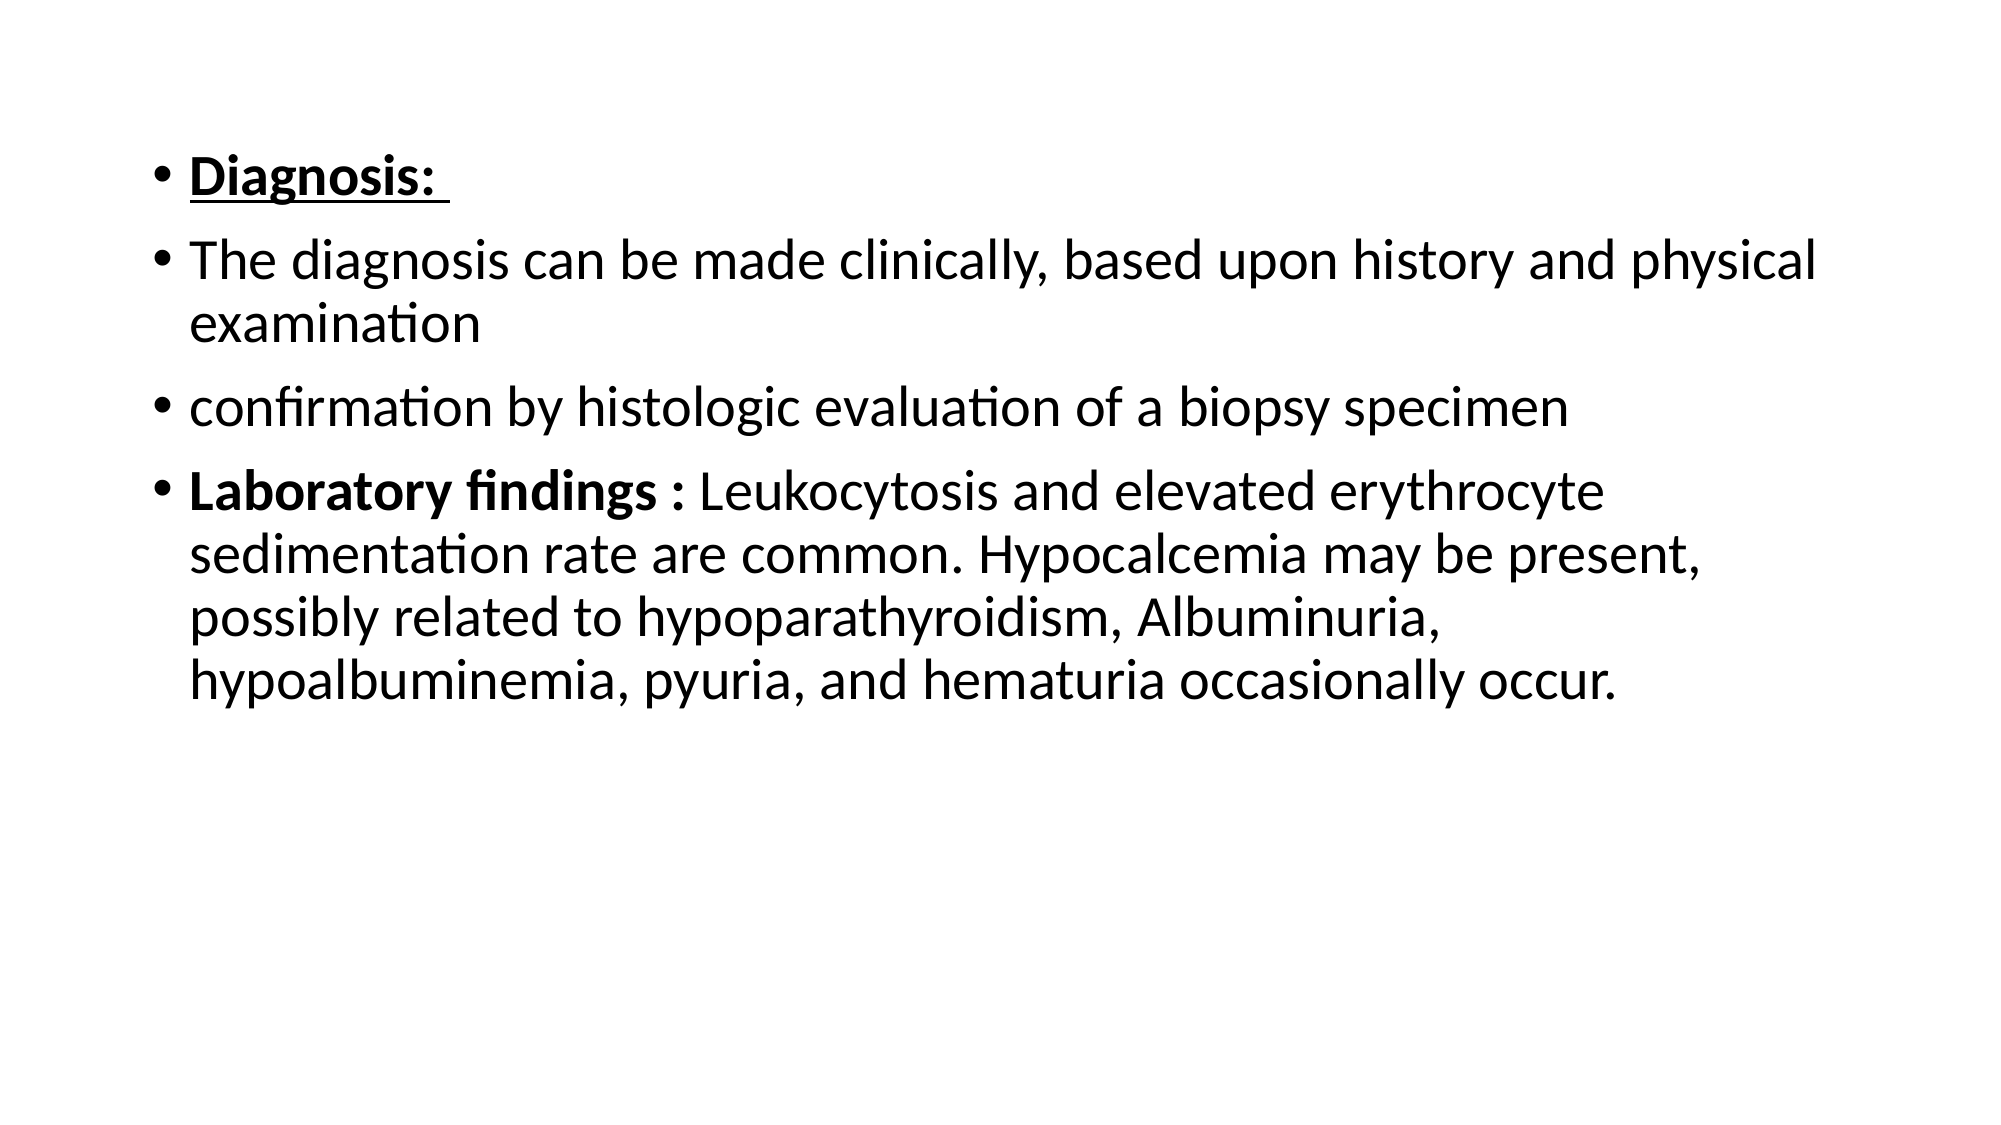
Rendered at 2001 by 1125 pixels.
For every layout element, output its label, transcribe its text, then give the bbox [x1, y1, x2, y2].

list Diagnosis: The diagnosis can be made clinically, based upon history and physical examination confirmation by histologic evaluation of a biopsy specimen Laboratory findings : Leukocytosis and elevated erythrocyte sedimentation rate are common. Hypocalcemia may be present, possibly related to hypoparathyroidism, Albuminuria, hypoalbuminemia, pyuria, and hematuria occasionally occur. [137, 138, 1863, 1014]
